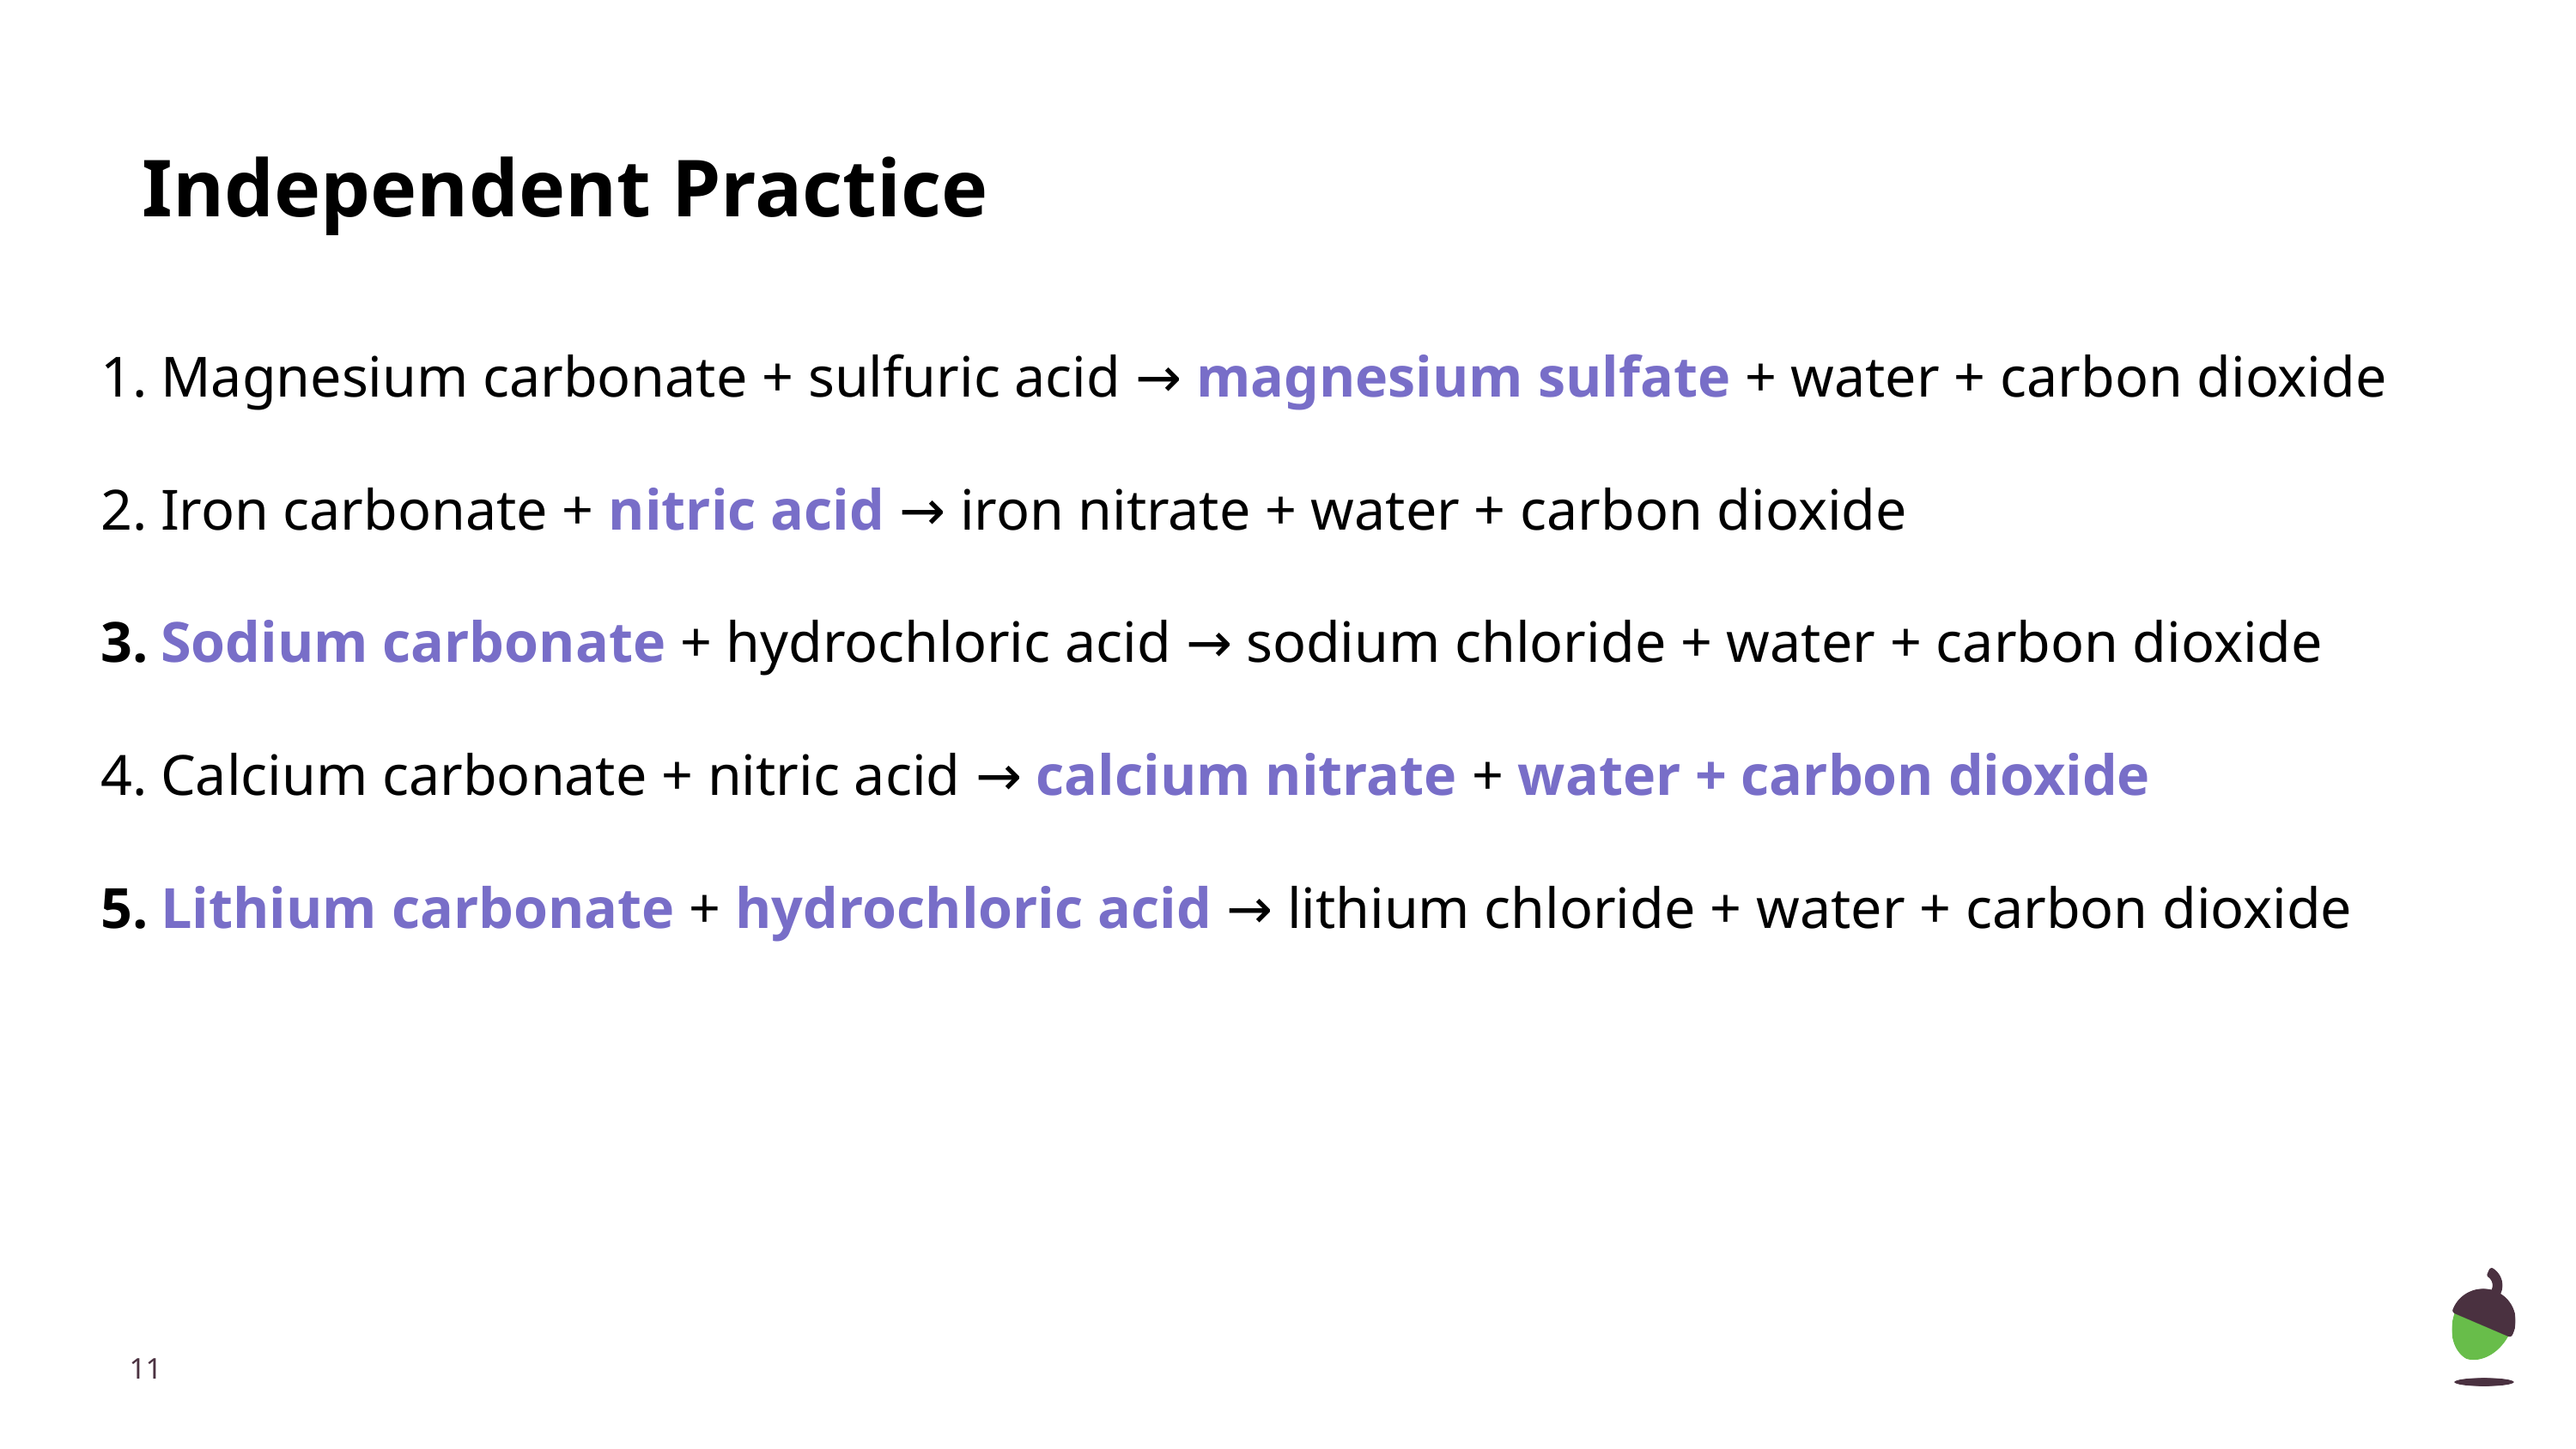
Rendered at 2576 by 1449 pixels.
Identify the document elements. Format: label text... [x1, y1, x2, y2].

text_box Independent Practice [129, 124, 1530, 289]
slide_number ‹#› [129, 1349, 332, 1401]
text_box Magnesium carbonate + sulfuric acid → magnesium sulfate + water + carbon dioxide Iron carbonate + nitric acid → iron nitrate + water + carbon dioxide Sodium carbonate + hydrochloric acid → sodium chloride + water + carbon dioxide Calcium carbonate + nitric acid → calcium nitrate + water + carbon dioxide Lithium carbonate + hydrochloric acid → lithium chloride + water + carbon dioxide [83, 328, 2535, 1000]
picture [2451, 1268, 2516, 1386]
